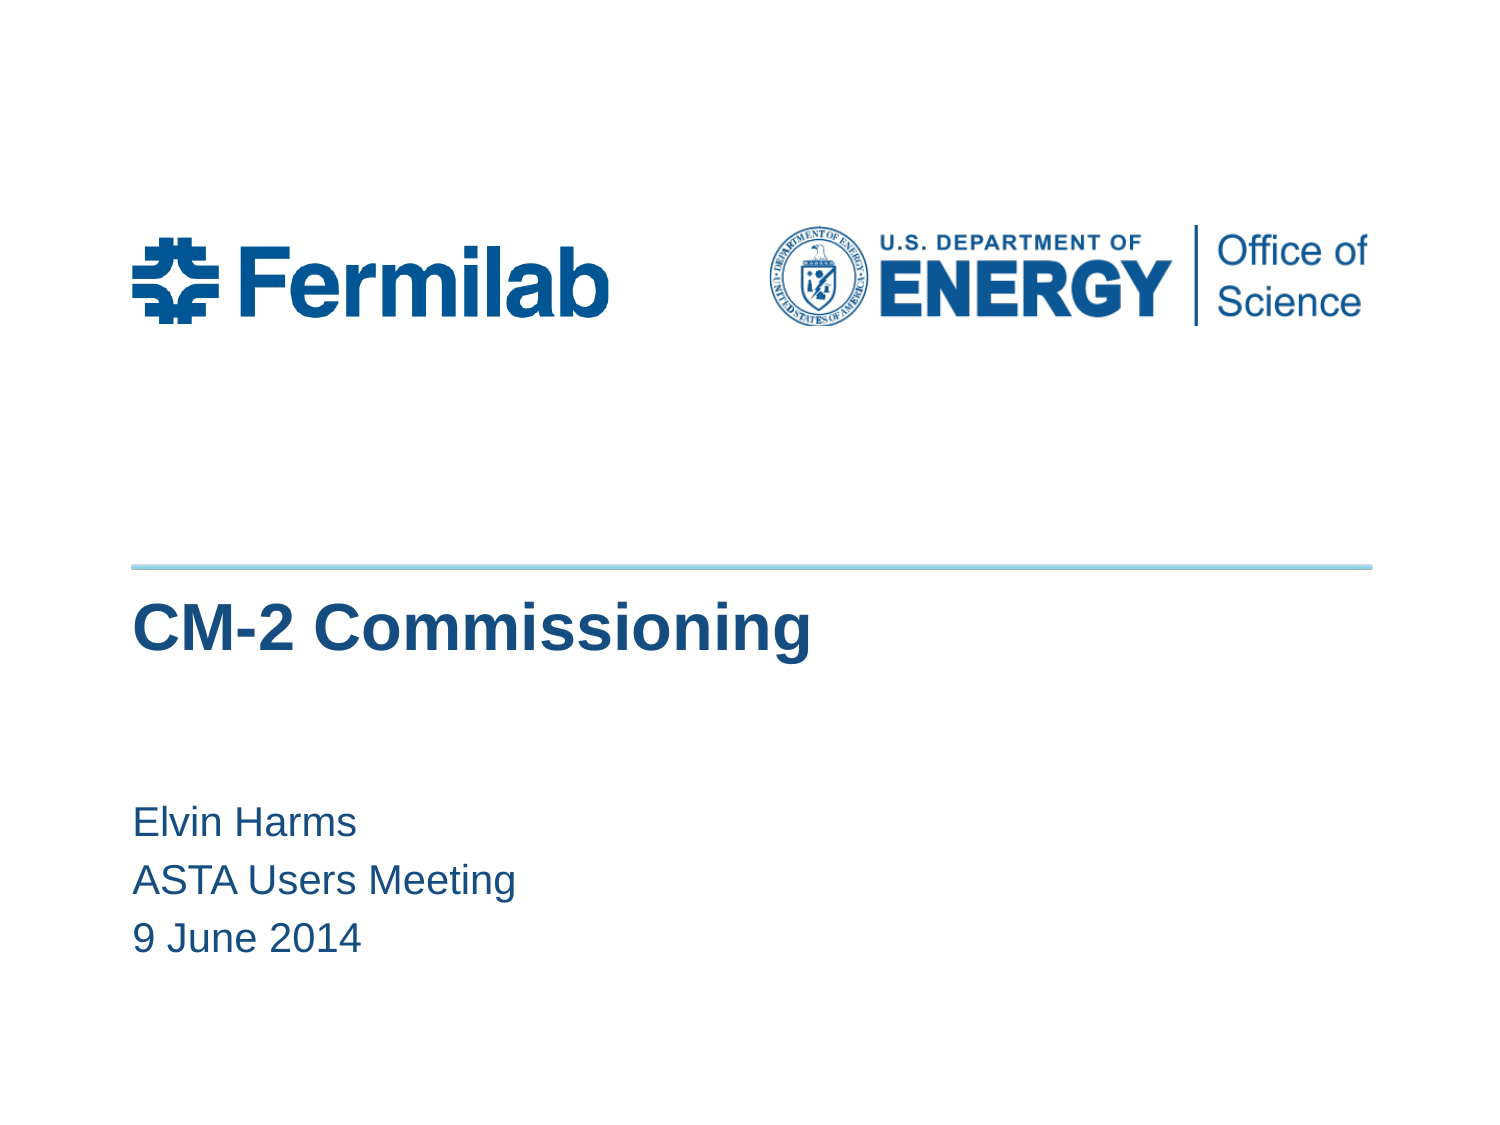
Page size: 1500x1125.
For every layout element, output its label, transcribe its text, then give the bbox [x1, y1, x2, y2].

title CM-2 Commissioning [132, 583, 1372, 771]
list Elvin Harms ASTA Users Meeting 9 June 2014 [132, 794, 1372, 1039]
